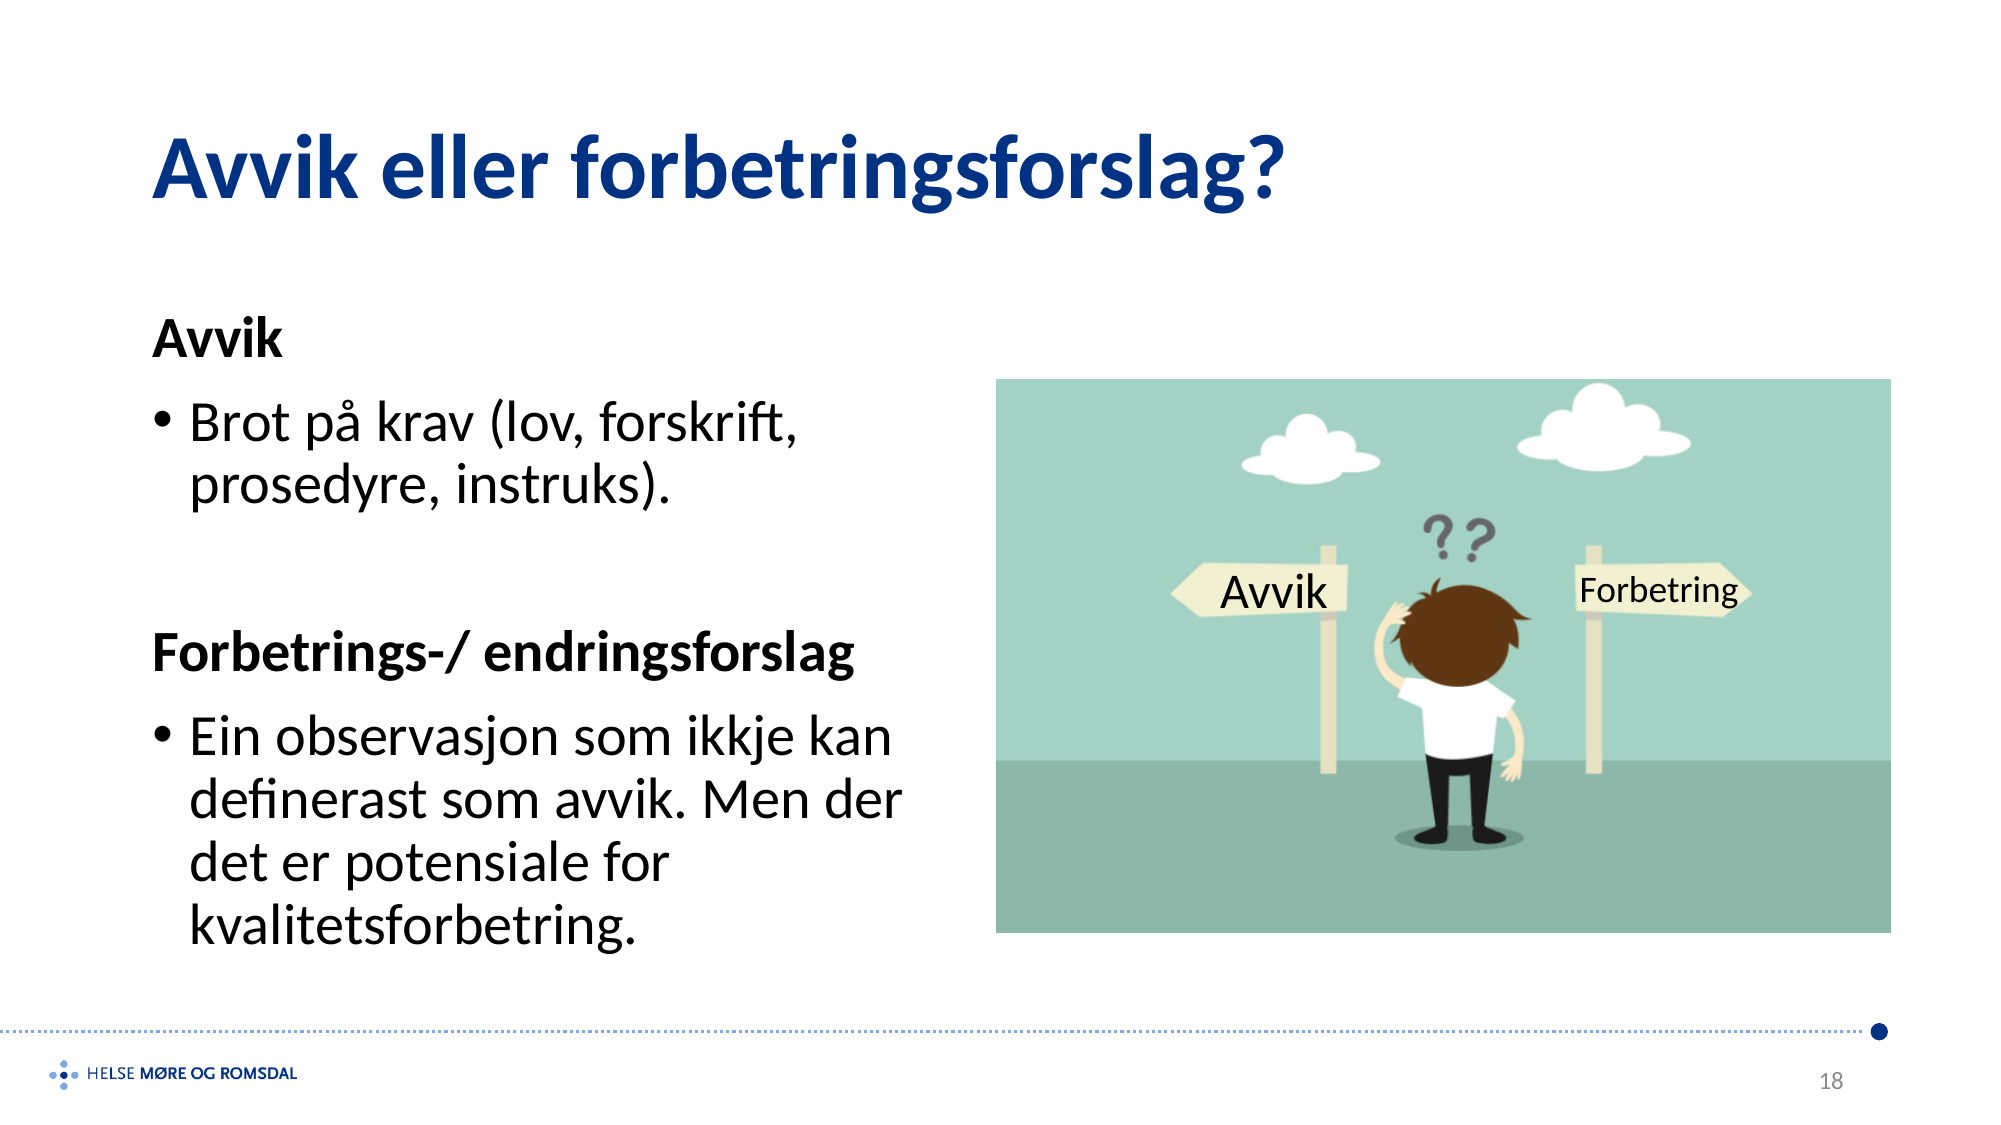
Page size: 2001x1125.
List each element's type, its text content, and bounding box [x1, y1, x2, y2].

slide_number 18 [1764, 1049, 1860, 1110]
picture [49, 1060, 297, 1090]
picture [996, 379, 1891, 933]
title Avvik eller forbetringsforslag? [137, 59, 1863, 278]
list Avvik Brot på krav (lov, forskrift, prosedyre, instruks). Forbetrings-/ endringsforslag Ein observasjon som ikkje kan definerast som avvik. Men der det er potensiale for kvalitetsforbetring. [137, 299, 988, 1014]
